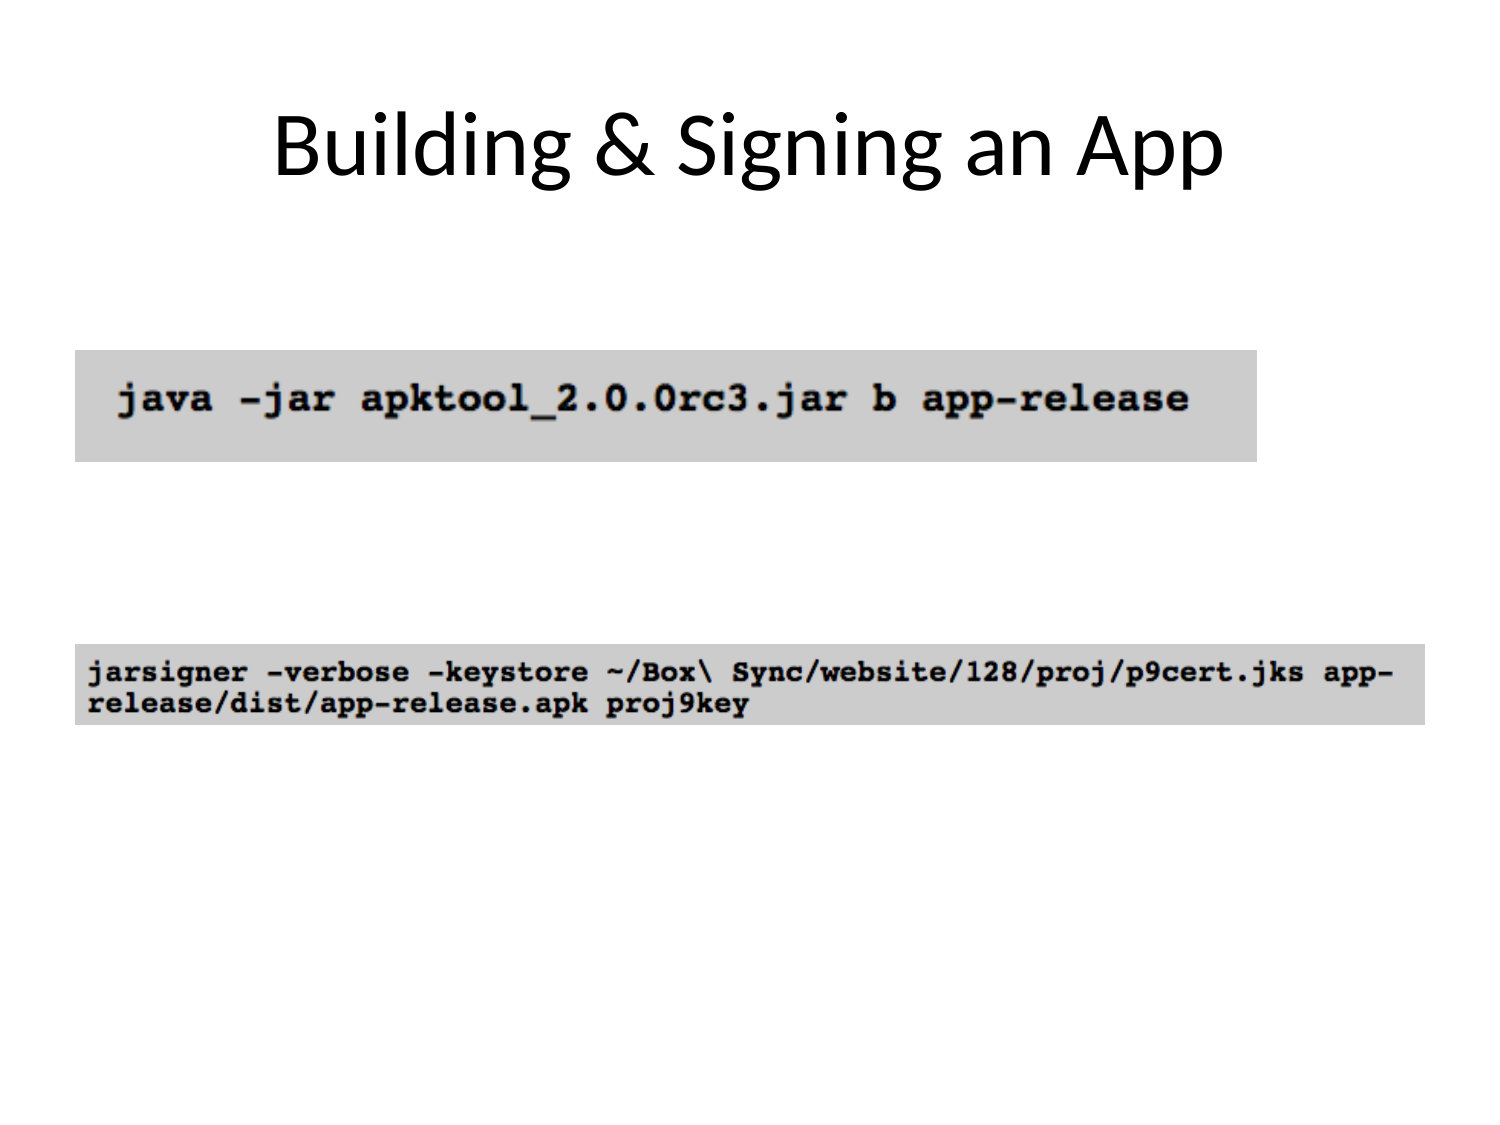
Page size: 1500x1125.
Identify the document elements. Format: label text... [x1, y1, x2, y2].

picture [74, 644, 1426, 725]
picture [74, 350, 1257, 462]
title Building & Signing an App [75, 45, 1425, 233]
